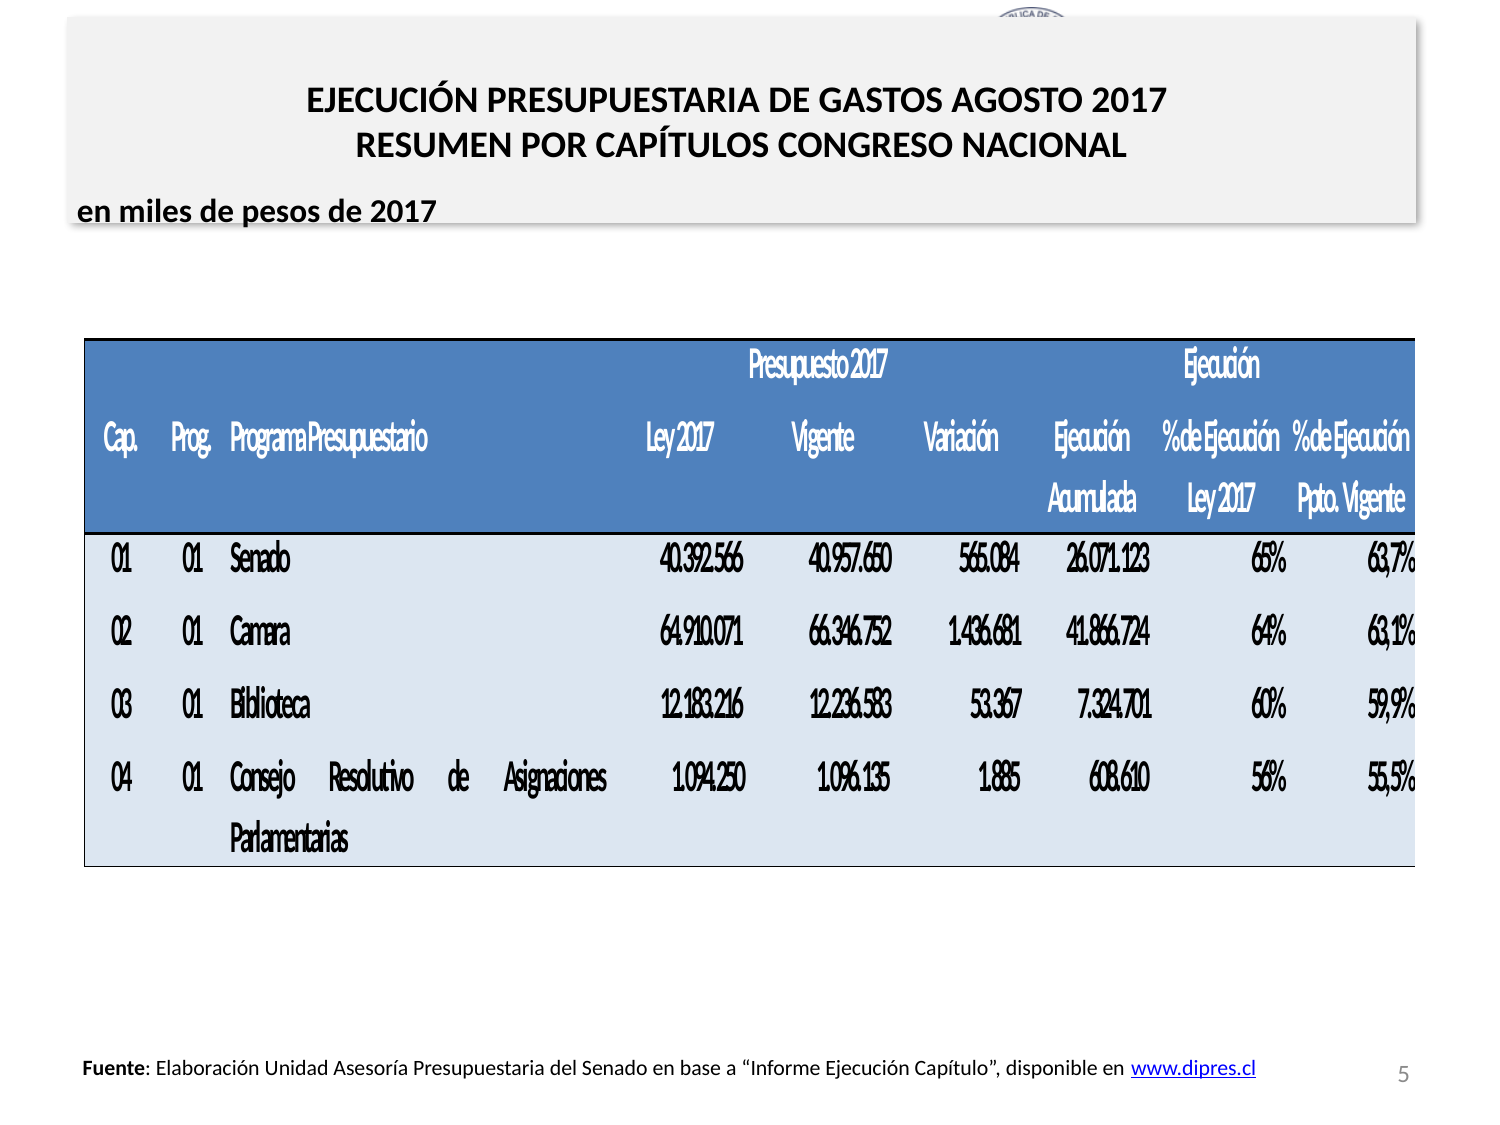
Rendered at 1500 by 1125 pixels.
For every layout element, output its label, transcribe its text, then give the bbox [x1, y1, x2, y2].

title EJECUCIÓN PRESUPUESTARIA DE GASTOS AGOSTO 2017 RESUMEN POR CAPÍTULOS CONGRESO NACIONAL [67, 17, 1415, 222]
text_box Fuente: Elaboración Unidad Asesoría Presupuestaria del Senado en base a “Informe Ejecución Capítulo”, disponible en www.dipres.cl [67, 1045, 1447, 1106]
picture [83, 337, 1417, 870]
text_box en miles de pesos de 2017 [62, 181, 1412, 257]
picture [986, 7, 1079, 17]
